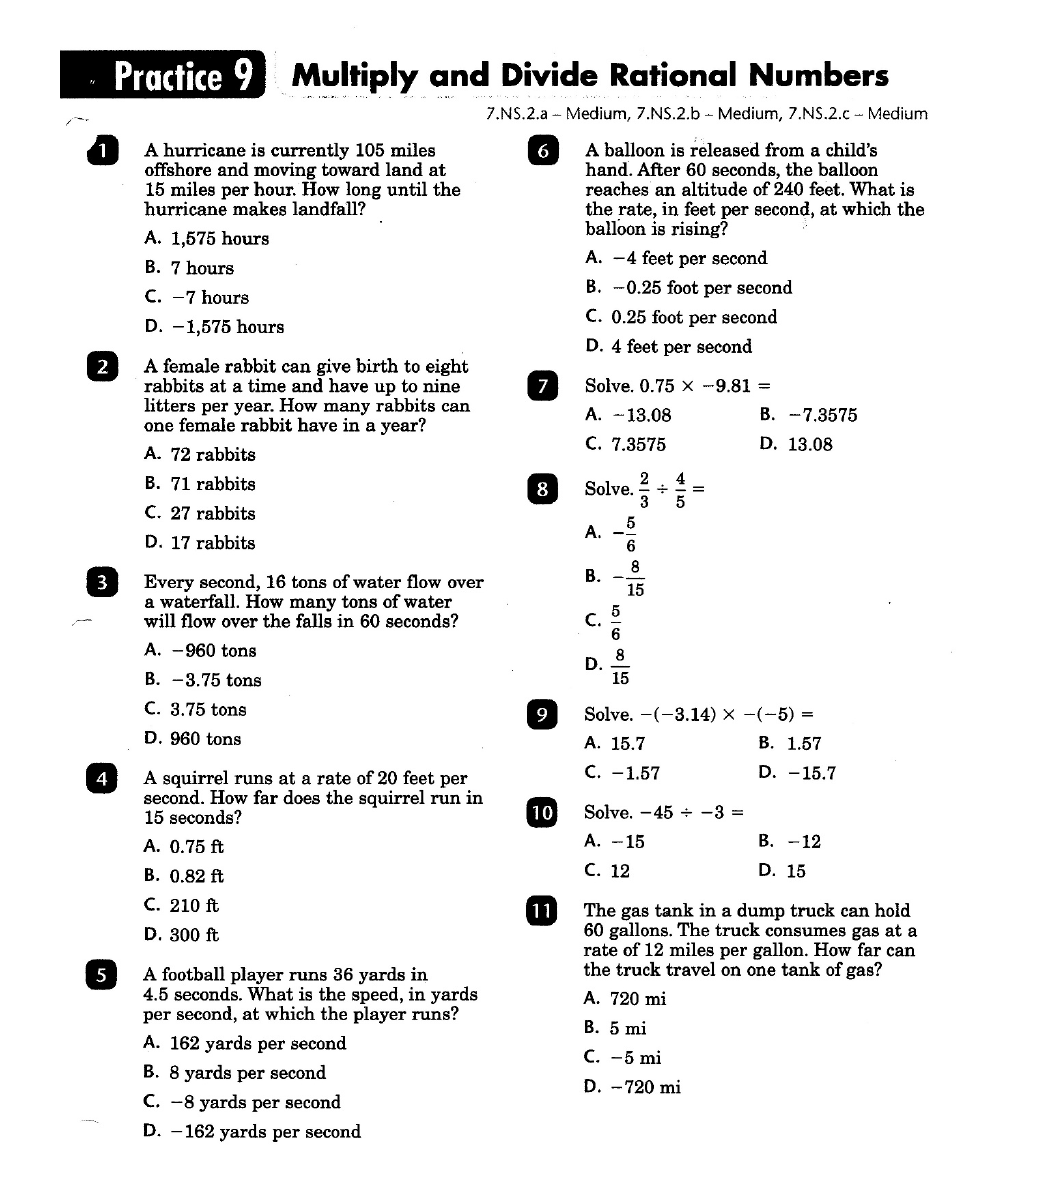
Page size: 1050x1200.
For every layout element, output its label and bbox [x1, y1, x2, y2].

picture [60, 25, 964, 1170]
